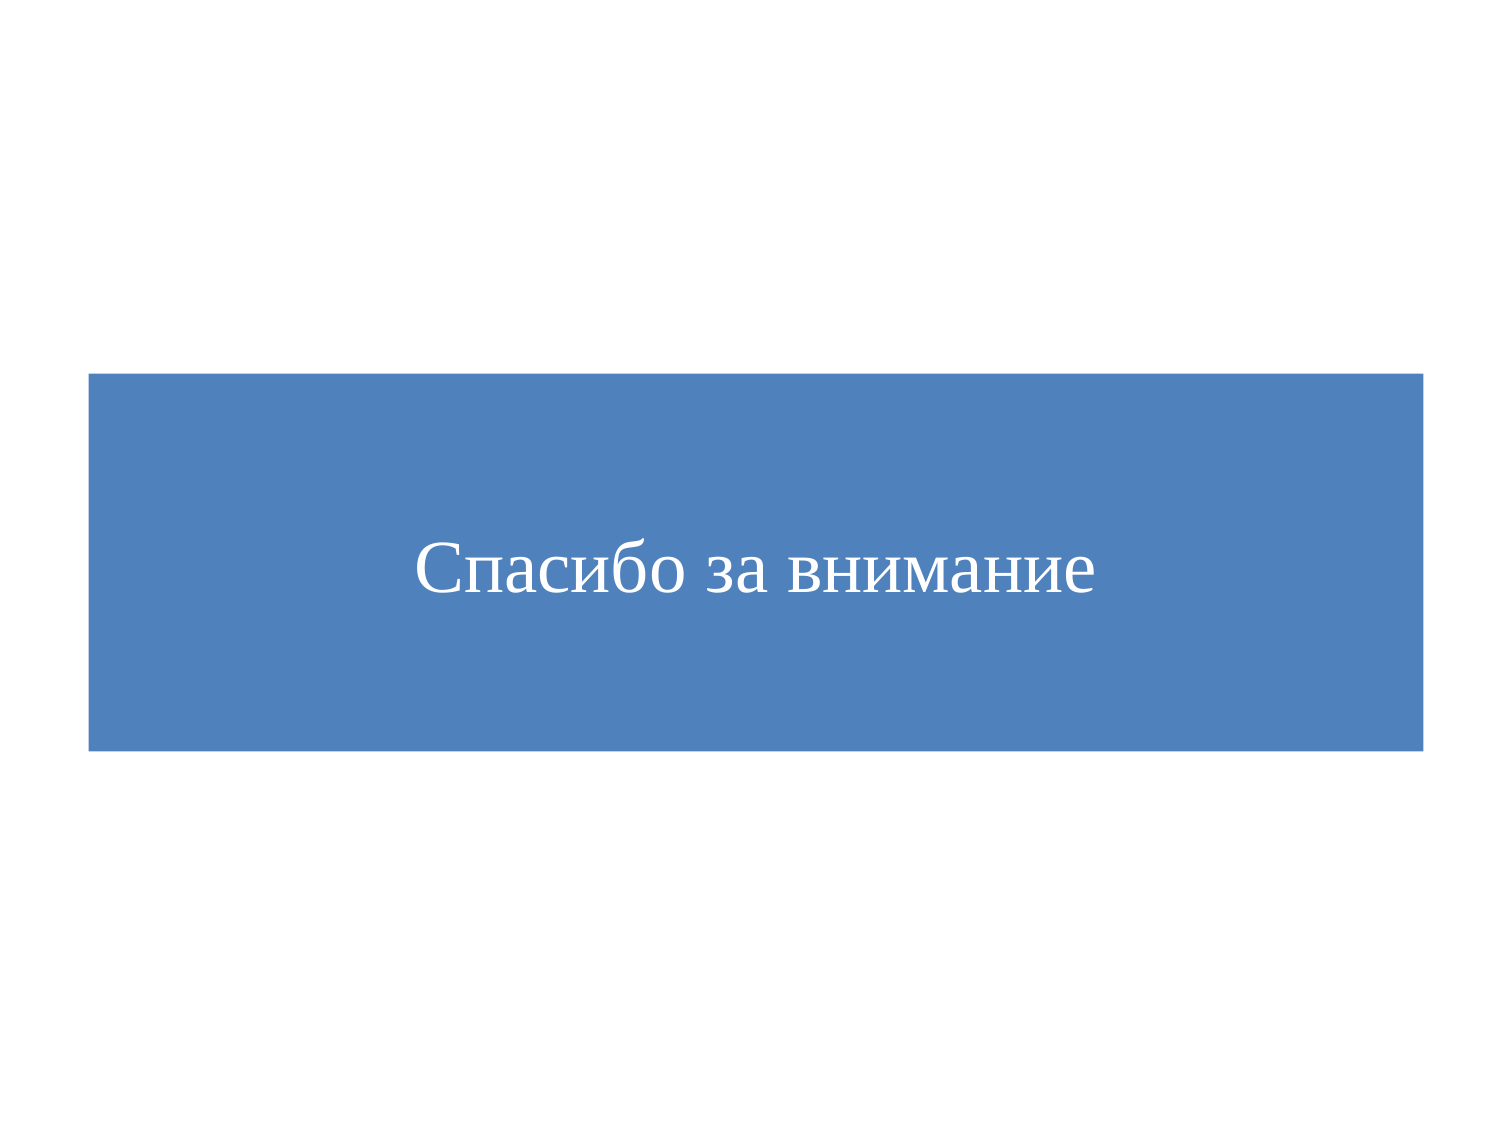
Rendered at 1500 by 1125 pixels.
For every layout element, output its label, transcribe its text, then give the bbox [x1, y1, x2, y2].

text_box Спасибо за внимание [86, 371, 1425, 754]
